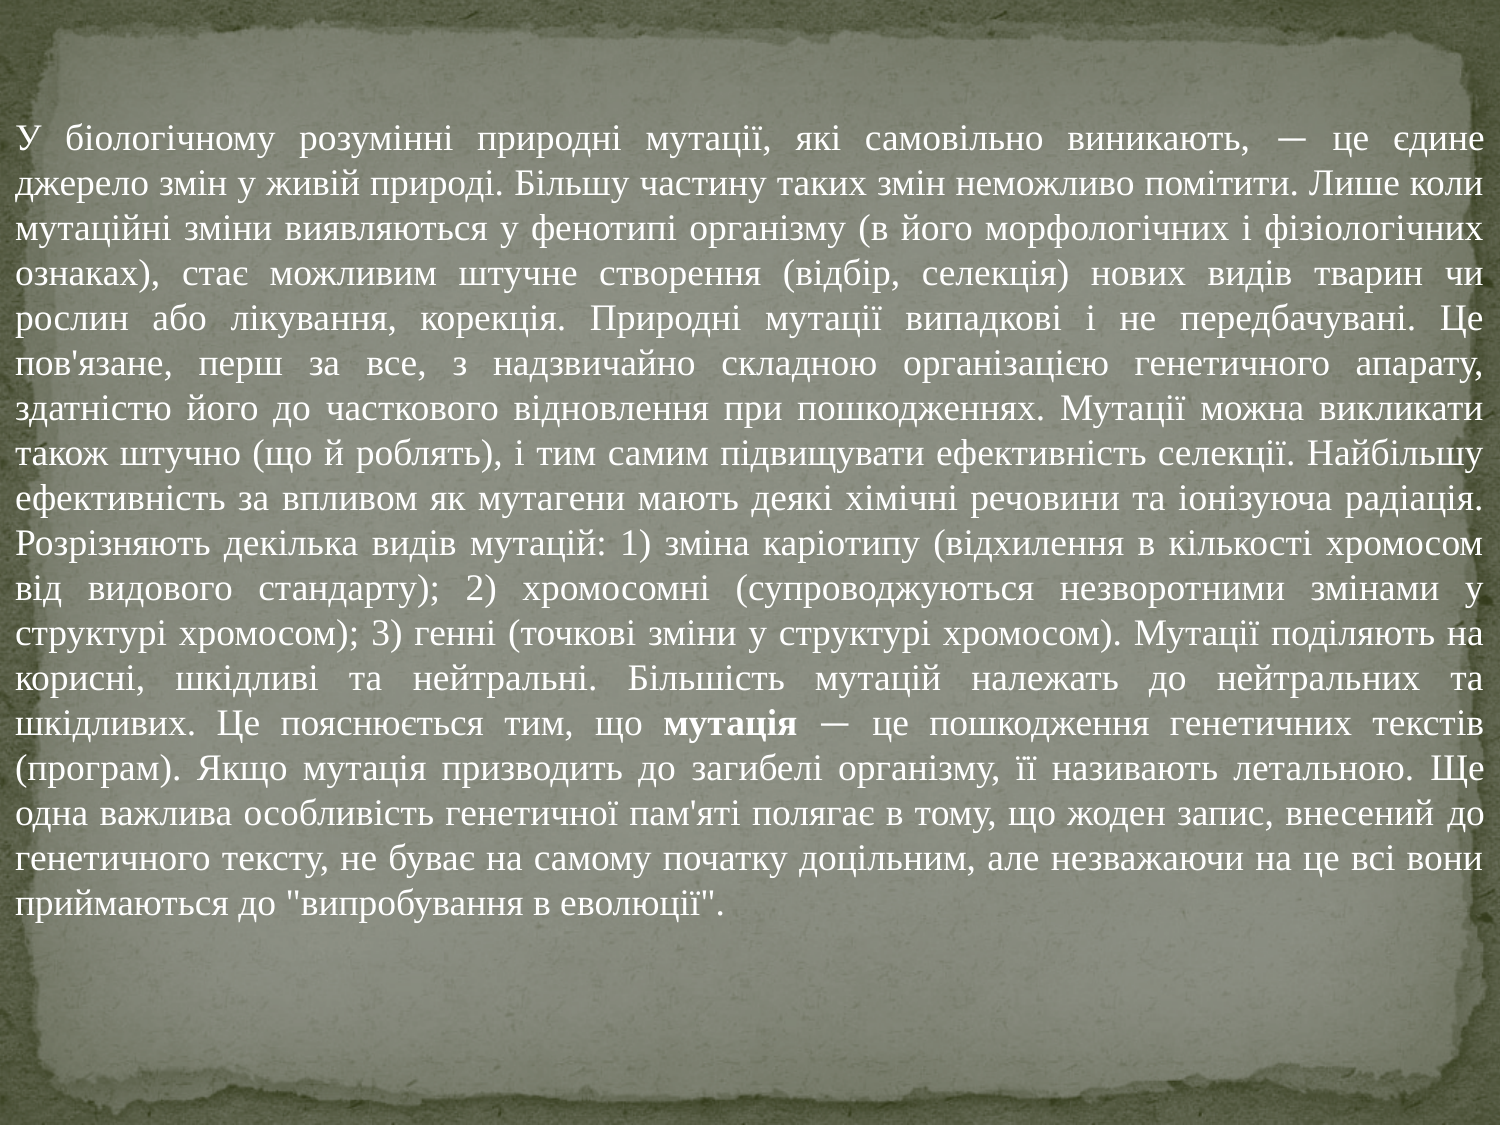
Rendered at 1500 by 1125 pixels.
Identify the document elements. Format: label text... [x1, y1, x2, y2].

text_box У біологічному розумінні природні мутації, які самовільно виникають, — це єдине джерело змін у живій природі. Більшу частину таких змін неможливо помітити. Лише коли мутаційні зміни виявляються у фенотипі організму (в його морфологічних і фізіологічних ознаках), стає можливим штучне створення (відбір, селекція) нових видів тварин чи рослин або лікування, корекція. Природні мутації випадкові і не передбачувані. Це пов'язане, перш за все, з надзвичайно складною організацією генетичного апарату, здатністю його до часткового відновлення при пошкодженнях. Мутації можна викликати також штучно (що й роблять), і тим самим підвищувати ефективність селекції. Найбільшу ефективність за впливом як мутагени мають деякі хімічні речовини та іонізуюча радіація. Розрізняють декілька видів мутацій: 1) зміна каріотипу (відхилення в кількості хромосом від видового стандарту); 2) хромосомні (супроводжуються незворотними змінами у структурі хромосом); 3) генні (точкові зміни у структурі хромосом). Мутації поділяють на корисні, шкідливі та нейтральні. Більшість мутацій належать до нейтральних та шкідливих. Це пояснюється тим, що мутація — це пошкодження генетичних текстів (програм). Якщо мутація призводить до загибелі організму, її називають летальною. Ще одна важлива особливість генетичної пам'яті полягає в тому, що жоден запис, внесений до генетичного тексту, не буває на самому початку доцільним, але незважаючи на це всі вони приймаються до "випробування в еволюції". [0, 105, 1500, 931]
